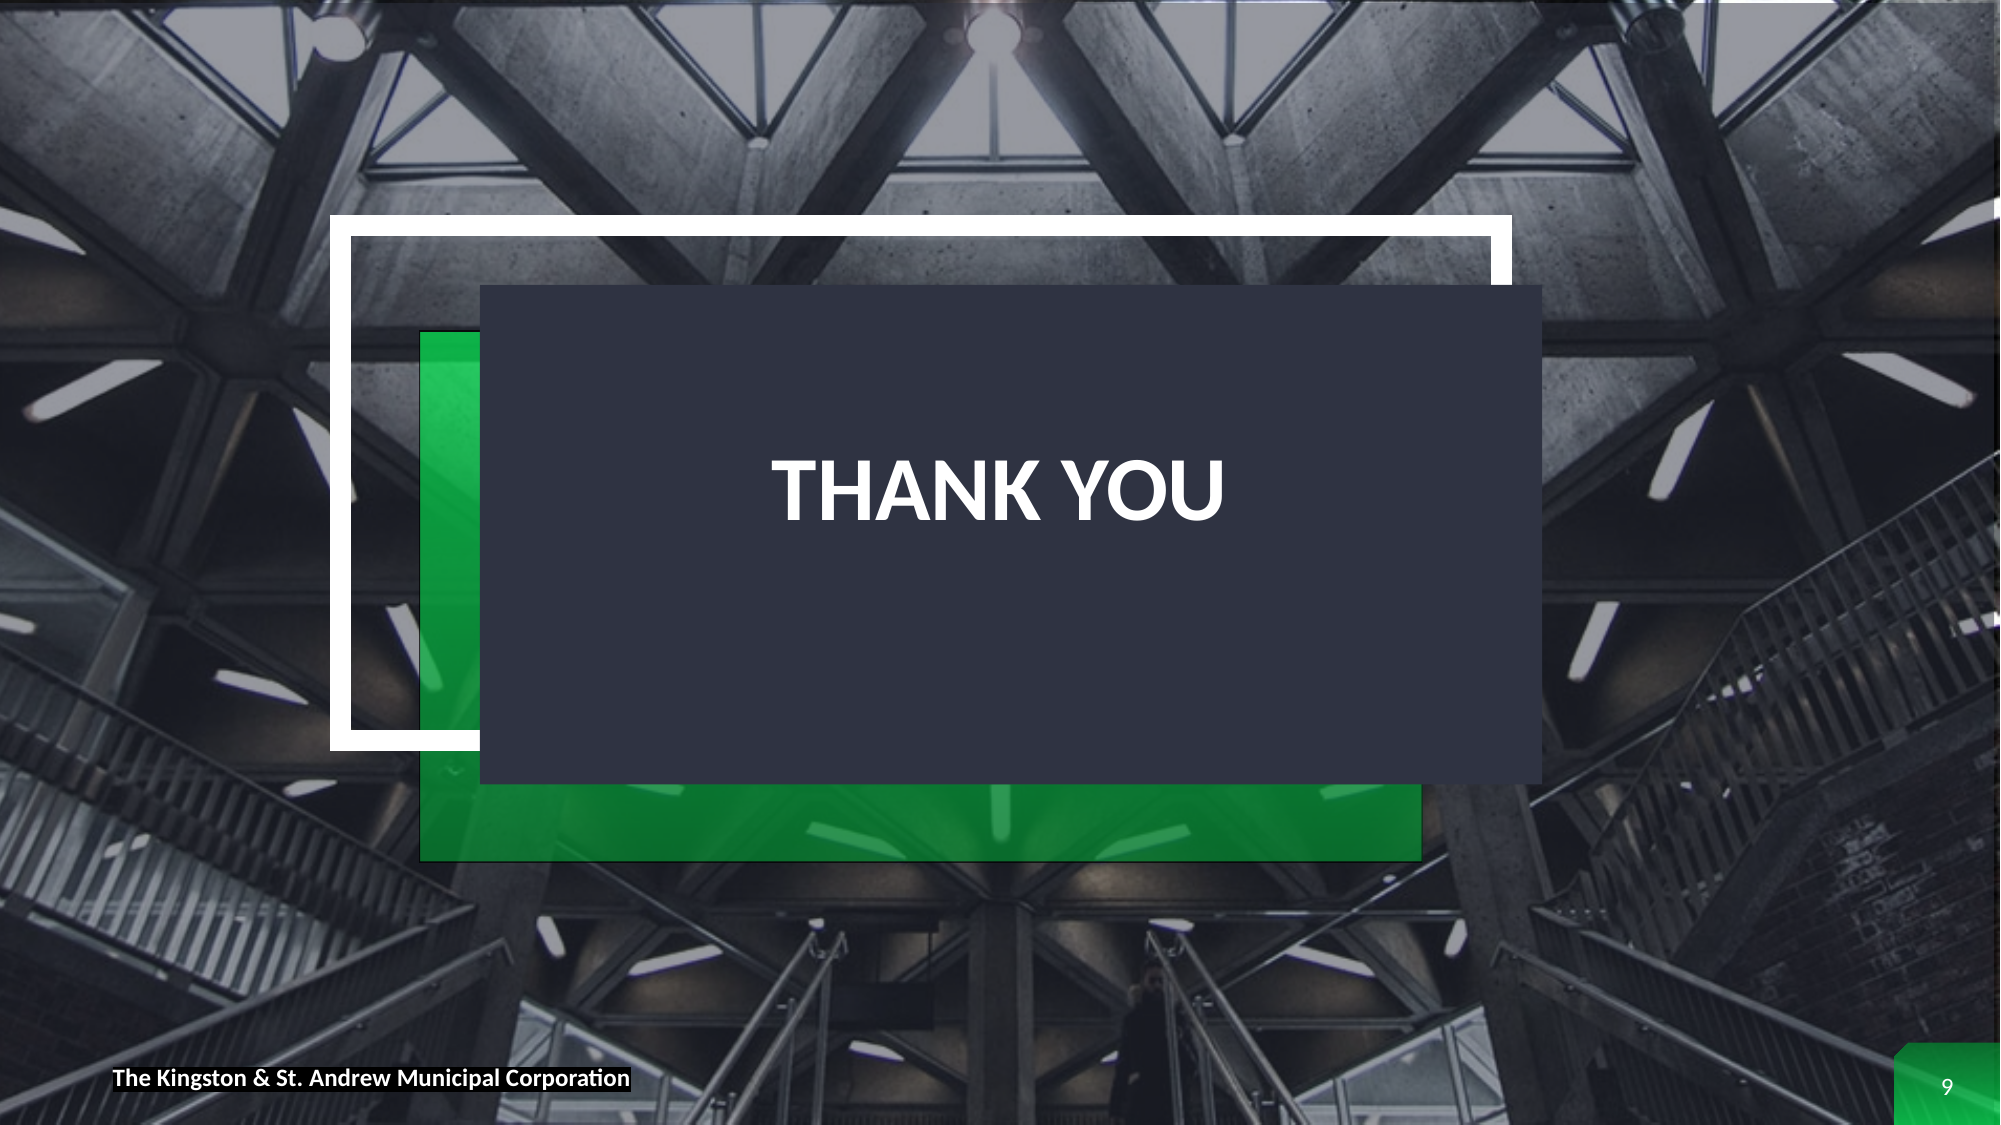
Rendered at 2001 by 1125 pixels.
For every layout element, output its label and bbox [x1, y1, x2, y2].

picture [0, 0, 2000, 1125]
text_box [340, 225, 1543, 863]
